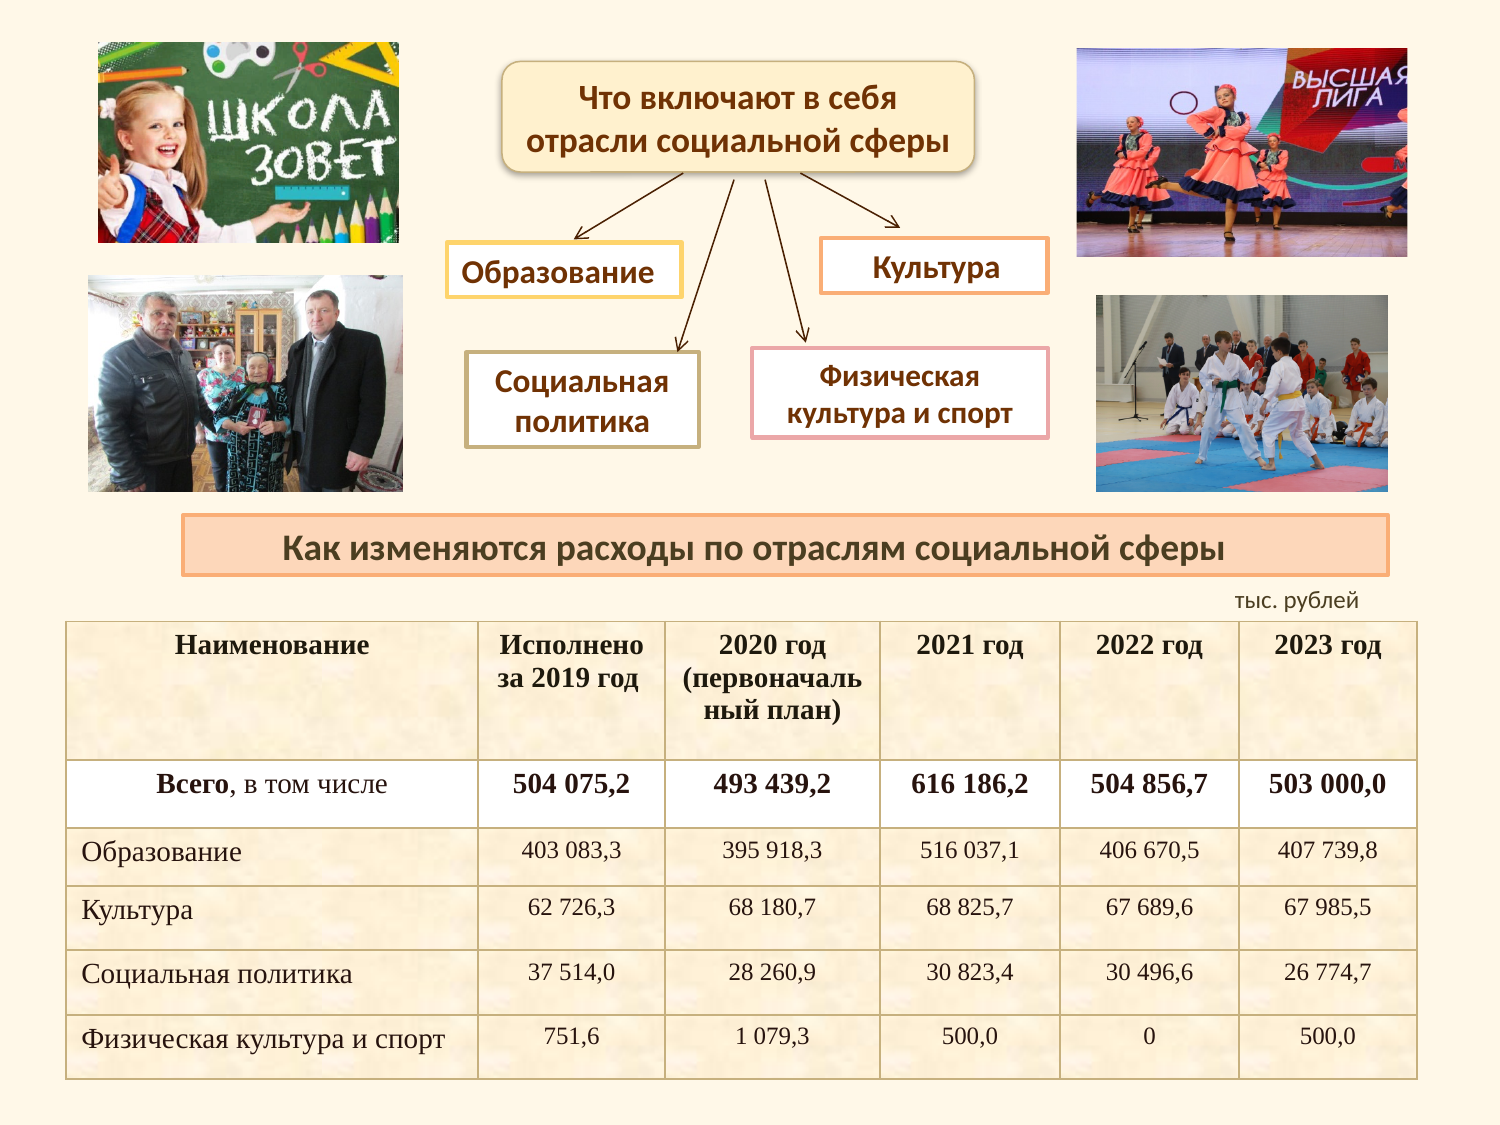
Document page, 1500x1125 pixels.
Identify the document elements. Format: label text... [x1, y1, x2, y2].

table_cell 395 918,3 [666, 829, 879, 885]
table_cell 751,6 [479, 1016, 664, 1078]
table_cell 28 260,9 [666, 951, 879, 1014]
text_box Как изменяются расходы по отраслям социальной сферы [181, 513, 1390, 577]
table_cell 67 985,5 [1240, 887, 1416, 949]
table_header 2023 год [1240, 622, 1416, 759]
table_cell 403 083,3 [479, 829, 664, 885]
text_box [677, 179, 735, 353]
text_box Образование [445, 240, 672, 299]
table_cell Культура [67, 887, 477, 949]
table_header 2022 год [1061, 622, 1238, 759]
table_cell 37 514,0 [479, 951, 664, 1014]
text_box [800, 172, 901, 229]
table_cell 406 670,5 [1061, 829, 1238, 885]
table_cell 500,0 [881, 1016, 1059, 1078]
table_cell 500,0 [1240, 1016, 1416, 1078]
table_cell 516 037,1 [881, 829, 1059, 885]
table_cell 503 000,0 [1240, 761, 1416, 827]
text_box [764, 179, 806, 343]
text_box Социальная политика [464, 350, 701, 449]
table_cell 1 079,3 [666, 1016, 879, 1078]
table_cell Всего, в том числе [67, 761, 477, 827]
table_cell 0 [1061, 1016, 1238, 1078]
table_header 2021 год [881, 622, 1059, 759]
table_header Исполнено за 2019 год [479, 622, 664, 759]
table_cell 493 439,2 [666, 761, 879, 827]
table_cell Образование [67, 829, 477, 885]
picture [88, 275, 403, 492]
table_cell Социальная политика [67, 951, 477, 1014]
table_cell 62 726,3 [479, 887, 664, 949]
picture [98, 42, 399, 243]
table_header 2020 год (первоначальный план) [666, 622, 879, 759]
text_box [573, 172, 684, 240]
table_header Наименование [67, 622, 477, 759]
text_box Что включают в себя отрасли социальной сферы [501, 60, 976, 173]
table_cell 616 186,2 [881, 761, 1059, 827]
table_cell 504 856,7 [1061, 761, 1238, 827]
table_cell 504 075,2 [479, 761, 664, 827]
table_cell 30 823,4 [881, 951, 1059, 1014]
table_cell 67 689,6 [1061, 887, 1238, 949]
text_box Культура [819, 236, 1050, 295]
table_cell 68 180,7 [666, 887, 879, 949]
text_box Физическая культура и спорт [750, 346, 1050, 440]
table_cell 407 739,8 [1240, 829, 1416, 885]
text_box тыс. рублей [1219, 575, 1445, 621]
table_cell 68 825,7 [881, 887, 1059, 949]
picture [1076, 48, 1408, 258]
table_cell 26 774,7 [1240, 951, 1416, 1014]
table_cell 30 496,6 [1061, 951, 1238, 1014]
table_cell Физическая культура и спорт [67, 1016, 477, 1078]
picture [1095, 295, 1389, 492]
